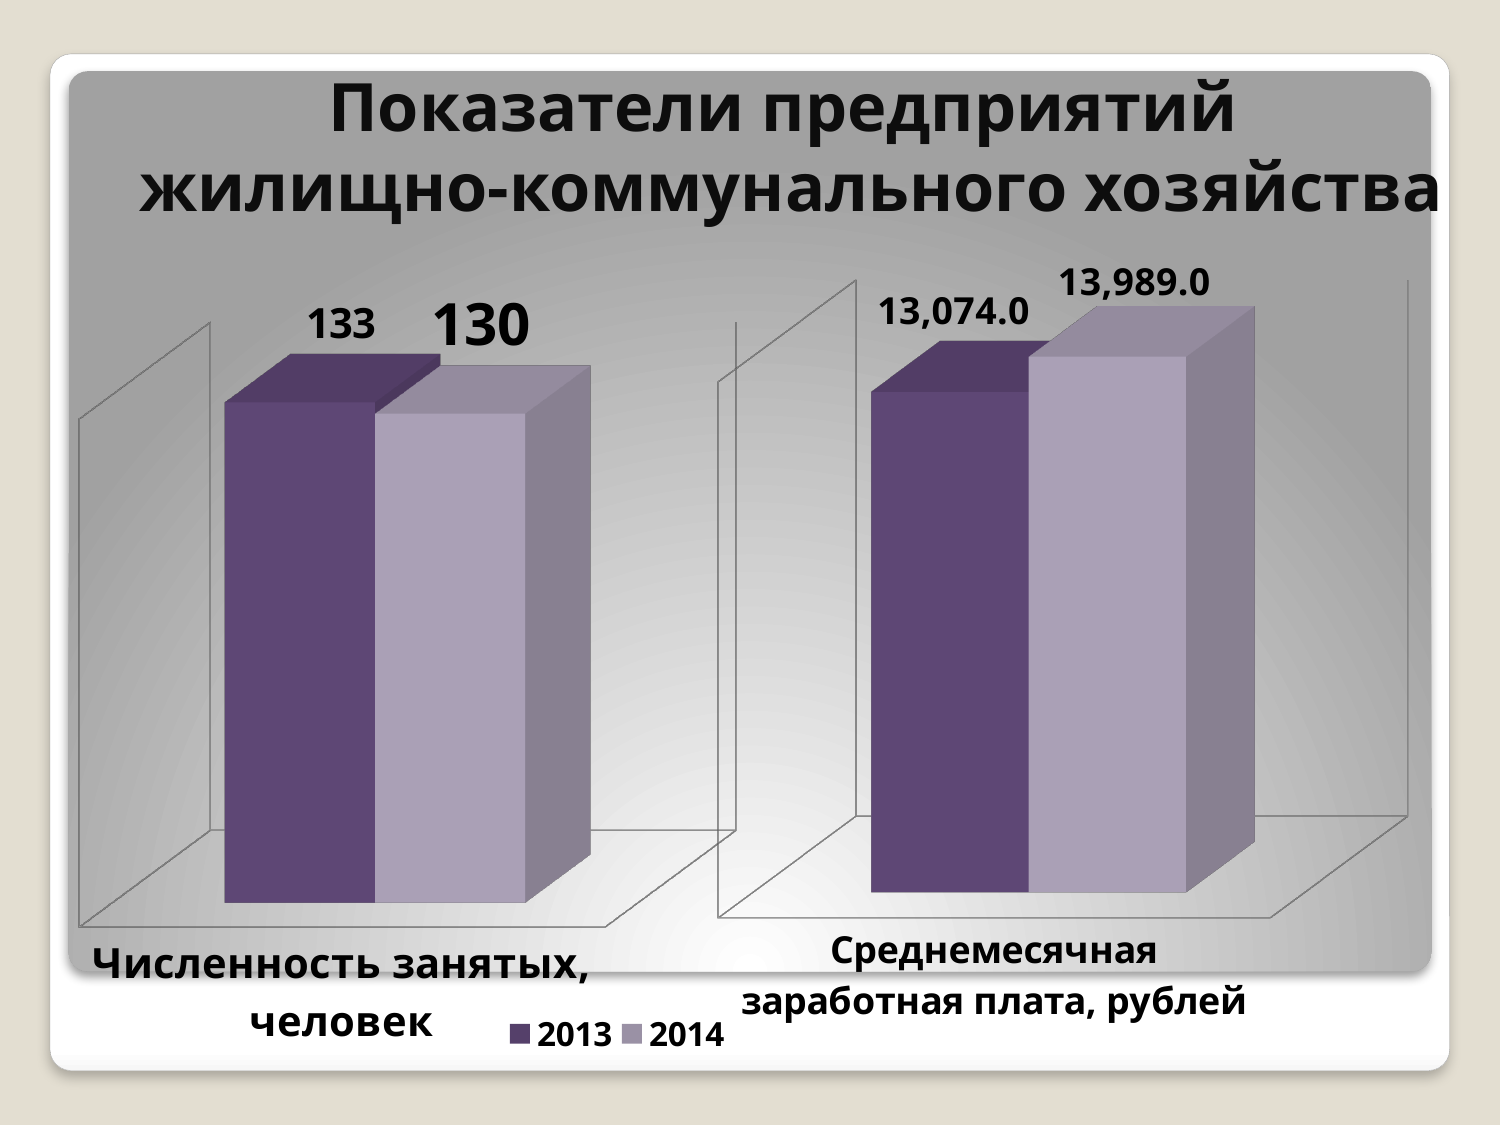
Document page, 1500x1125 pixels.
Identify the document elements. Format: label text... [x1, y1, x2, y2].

title Показатели предприятий жилищно-коммунального хозяйства [53, 78, 1500, 232]
chart [64, 231, 1424, 1071]
